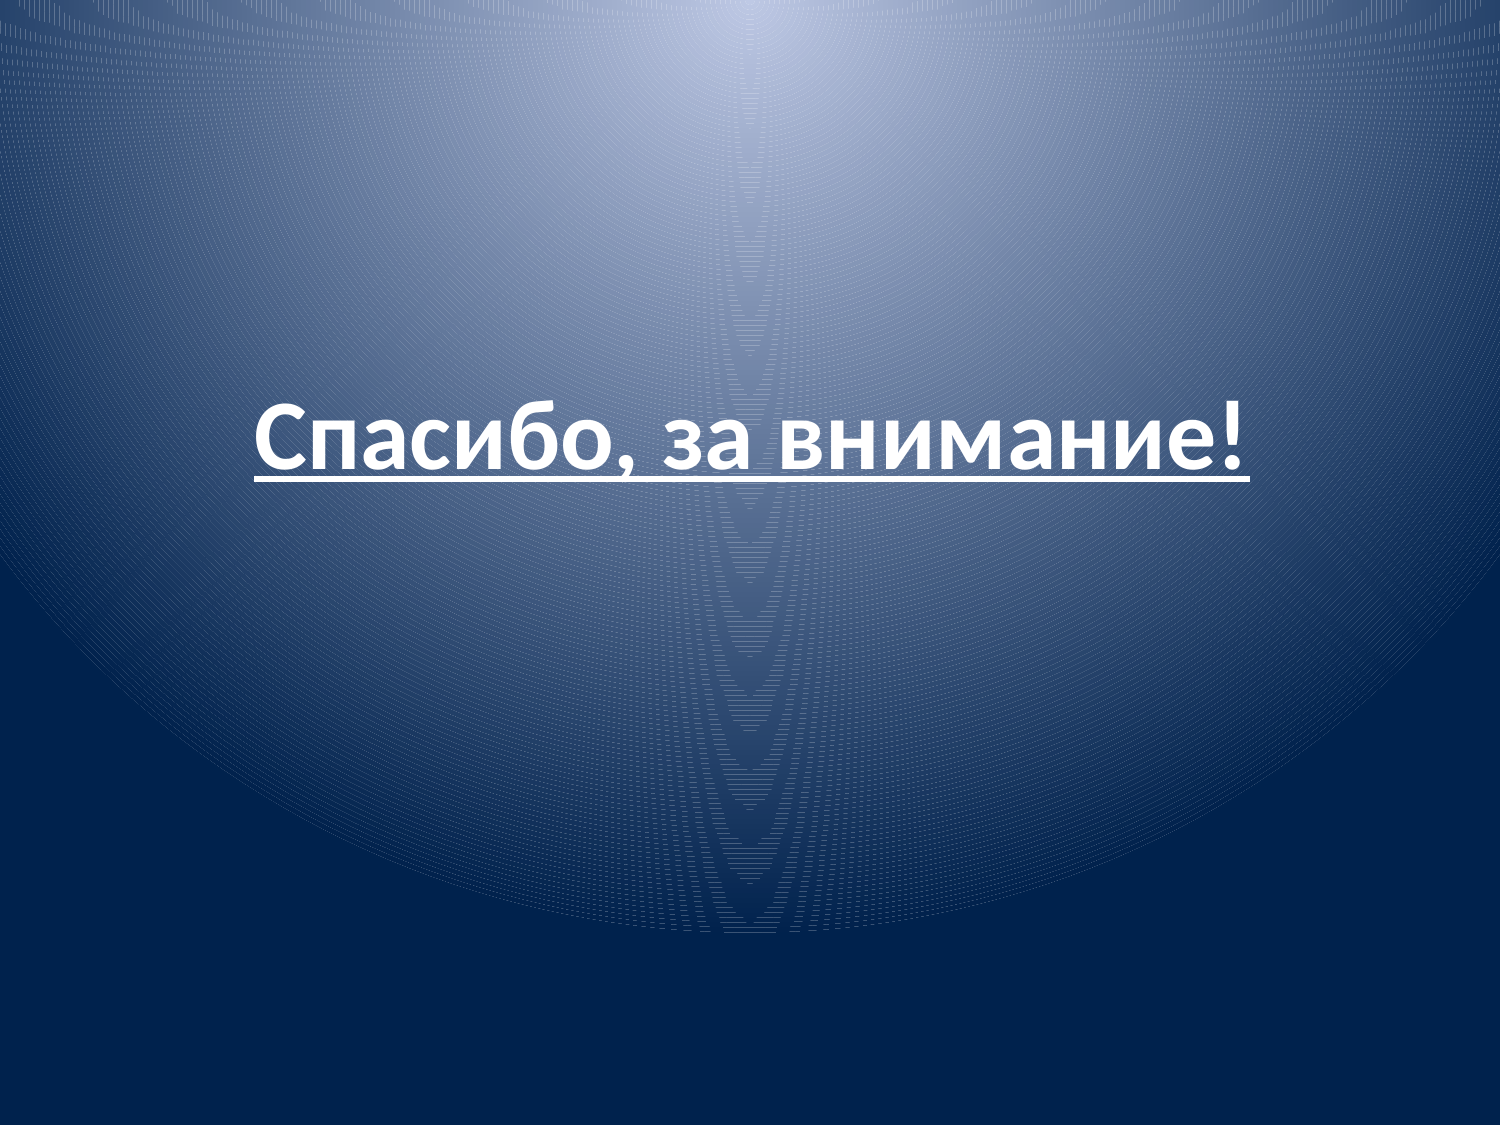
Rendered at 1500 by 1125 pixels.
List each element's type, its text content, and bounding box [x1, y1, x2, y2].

list Спасибо, за внимание! [75, 82, 1430, 1005]
